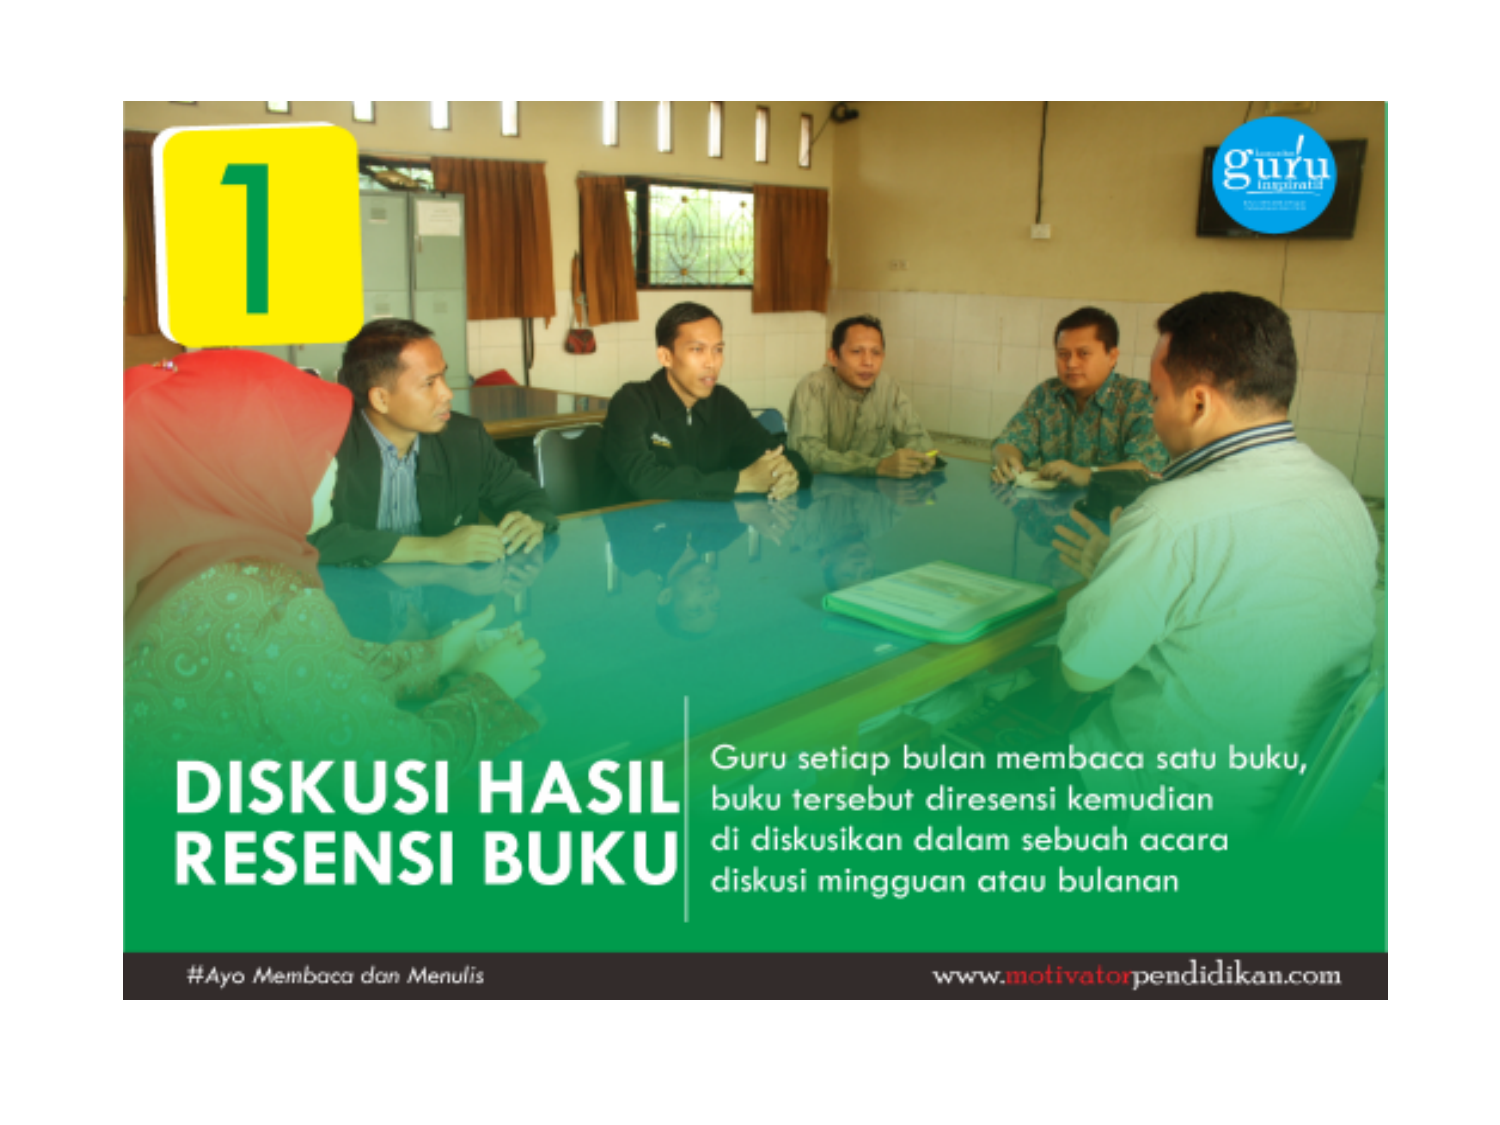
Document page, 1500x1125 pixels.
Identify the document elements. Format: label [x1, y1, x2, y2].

picture [123, 101, 1389, 1000]
